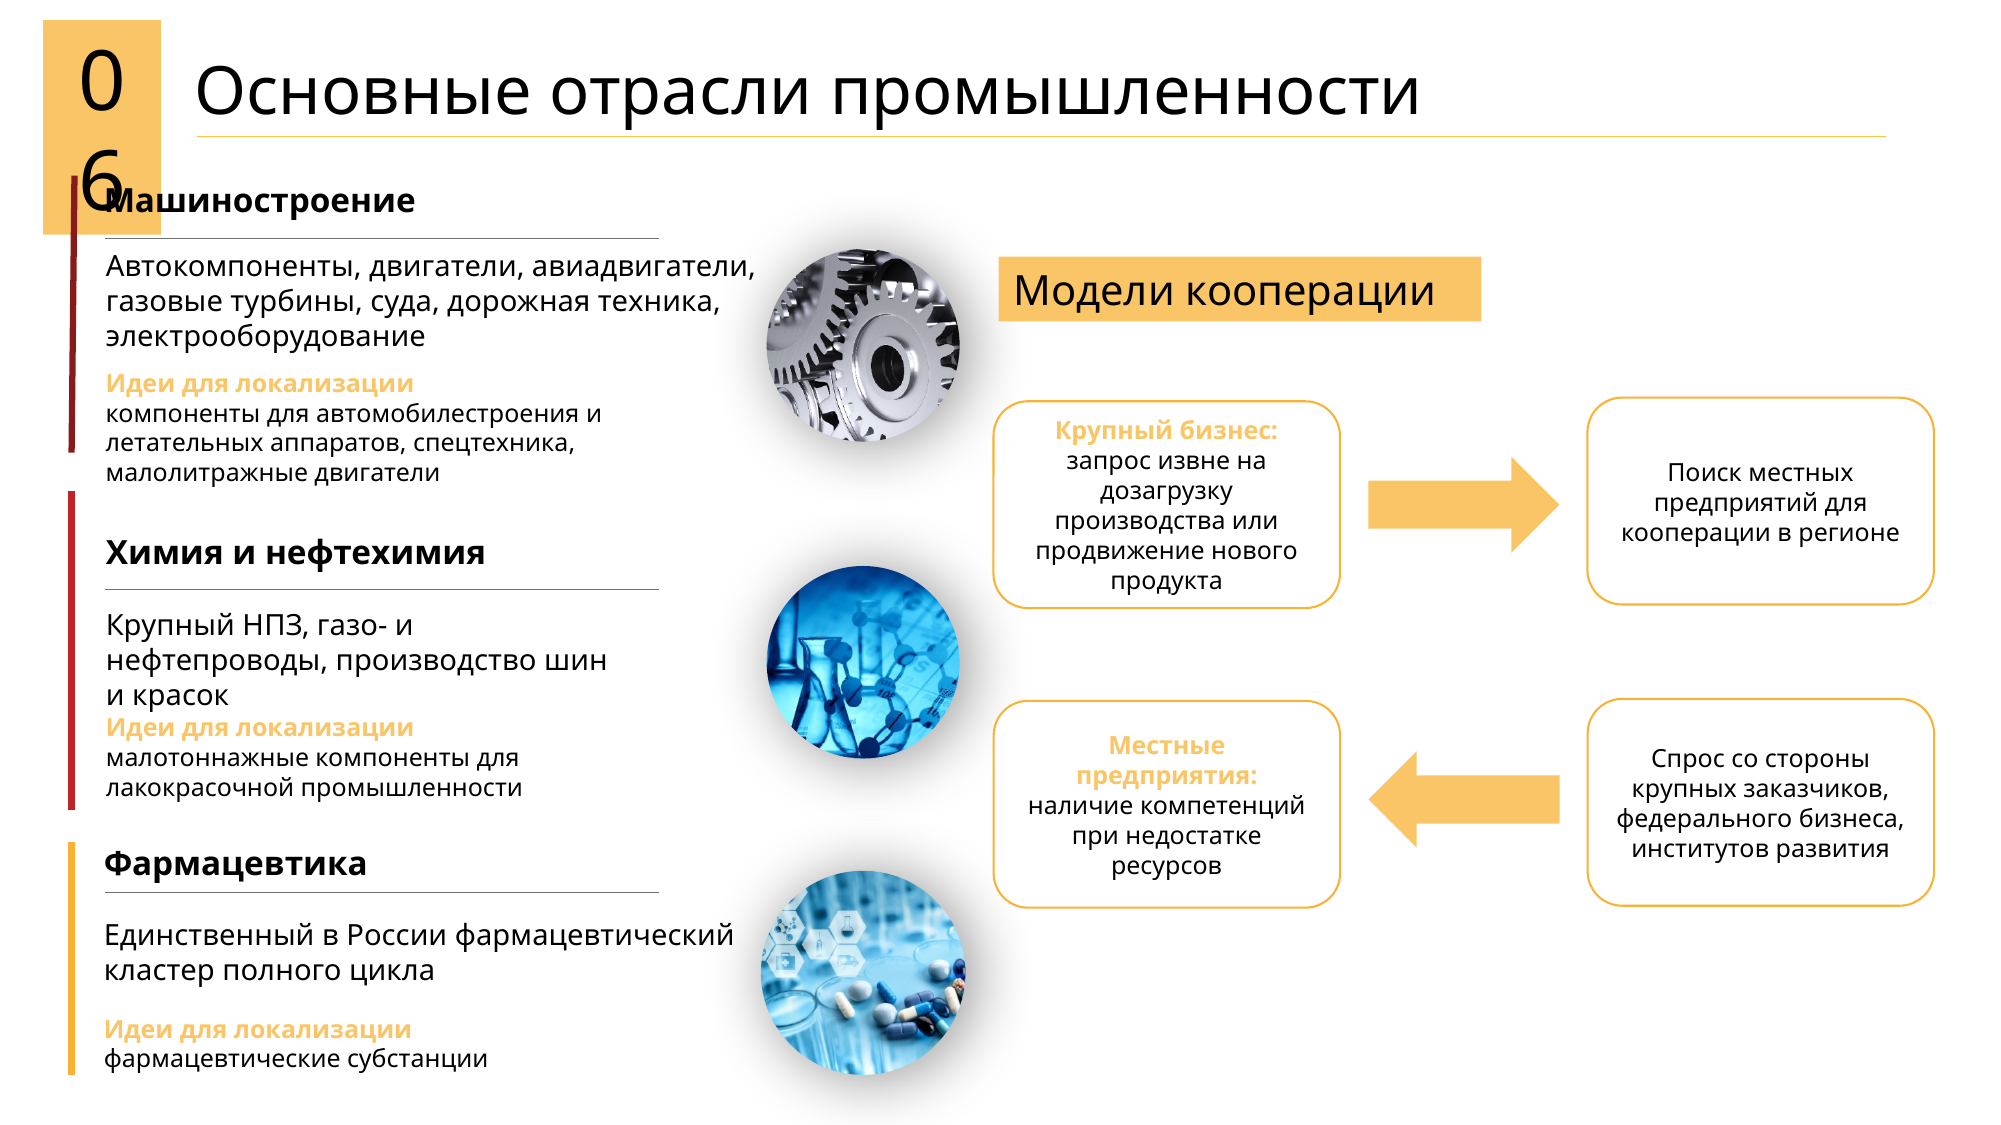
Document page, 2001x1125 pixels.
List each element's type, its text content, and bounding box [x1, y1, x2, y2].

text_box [71, 175, 75, 453]
picture [766, 565, 960, 759]
text_box Крупный НПЗ, газо- и нефтепроводы, производство шин и красок [91, 598, 645, 704]
picture [760, 870, 966, 1075]
text_box Основные отрасли промышленности [179, 40, 1733, 135]
text_box Химия и нефтехимия [91, 523, 708, 579]
text_box Идеи для локализации компоненты для автомобилестроения и летательных аппаратов, спецтехника, малолитражные двигатели [90, 359, 769, 495]
text_box Машиностроение [89, 171, 494, 227]
text_box Идеи для локализации малотоннажные компоненты для лакокрасочной промышленности [91, 704, 705, 809]
picture [766, 248, 960, 442]
text_box Модели кооперации [998, 256, 1482, 322]
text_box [993, 698, 1935, 908]
text_box Единственный в России фармацевтический кластер полного цикла [89, 908, 744, 994]
text_box Фармацевтика [89, 834, 738, 890]
text_box Автокомпоненты, двигатели, авиадвигатели, газовые турбины, суда, дорожная техника, электрооборудование [91, 239, 785, 359]
text_box 06 [43, 20, 161, 235]
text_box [993, 397, 1934, 609]
text_box Идеи для локализации фармацевтические субстанции [89, 1005, 767, 1081]
